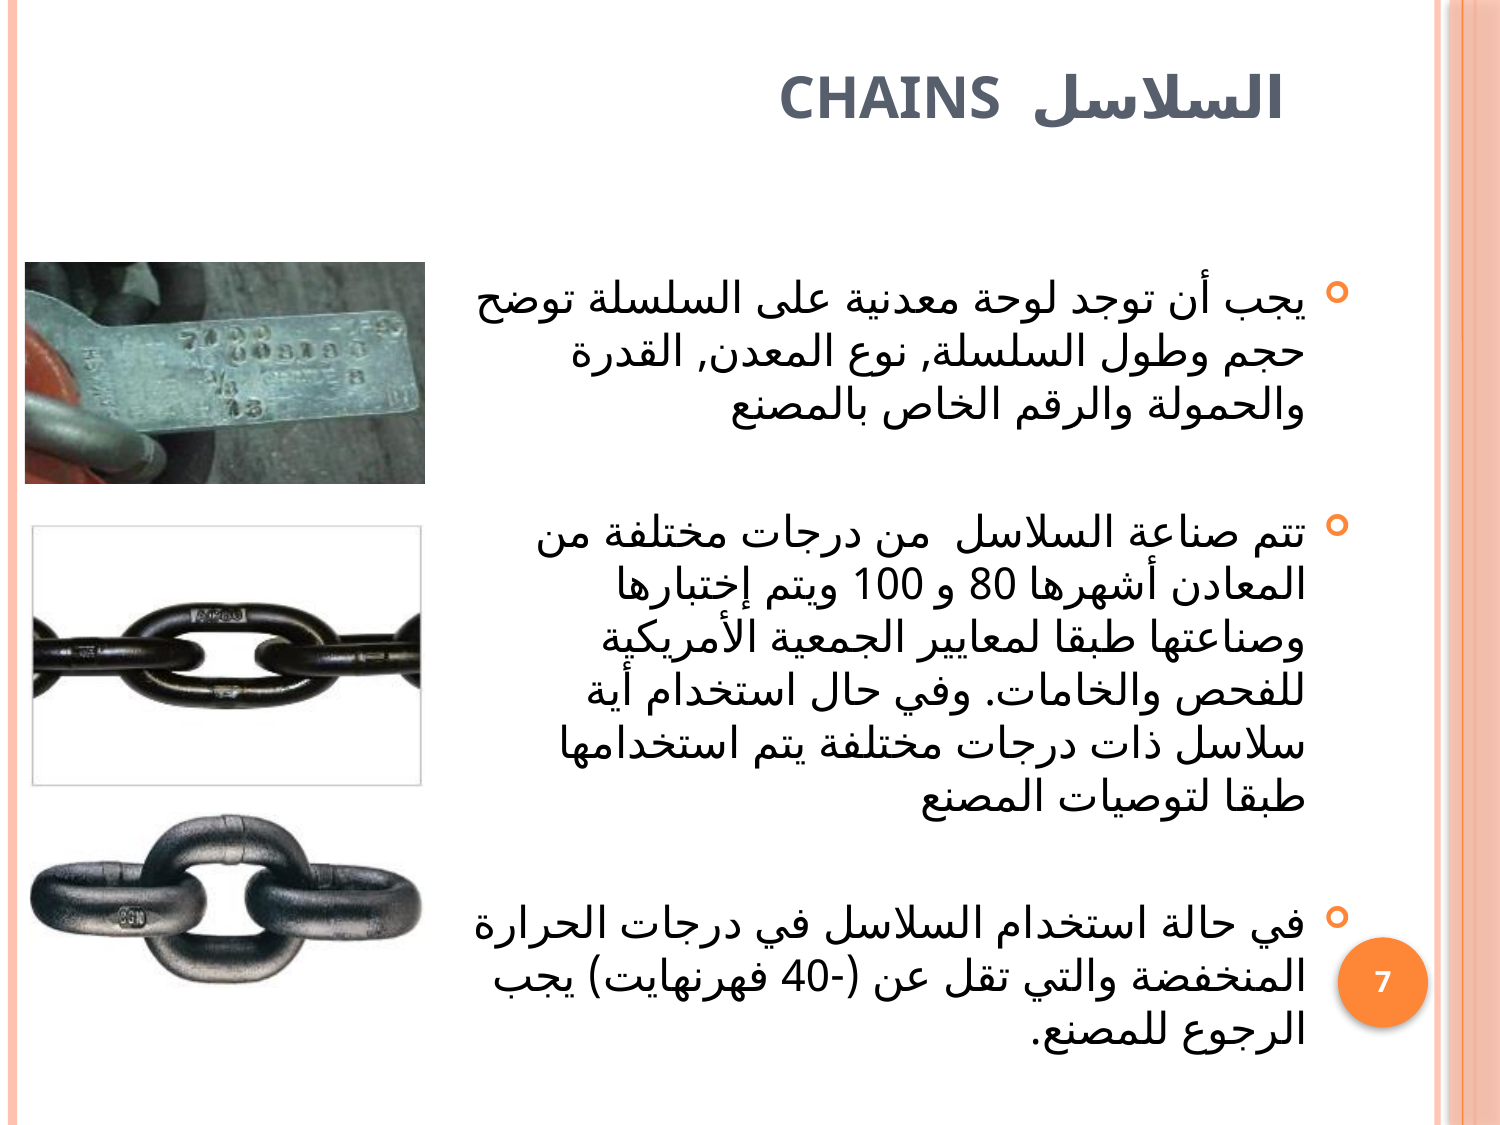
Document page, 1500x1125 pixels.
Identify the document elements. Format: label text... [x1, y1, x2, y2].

picture [28, 524, 426, 788]
picture [28, 811, 426, 988]
title السلاسل Chains [75, 45, 1300, 138]
list يجب أن توجد لوحة معدنية على السلسلة توضح حجم وطول السلسلة, نوع المعدن, القدرة والحمولة والرقم الخاص بالمصنع تتم صناعة السلاسل من درجات مختلفة من المعادن أشهرها 80 و 100 ويتم إختبارها وصناعتها طبقا لمعايير الجمعية الأمريكية للفحص والخامات. وفي حال استخدام أية سلاسل ذات درجات مختلفة يتم استخدامها طبقا لتوصيات المصنع في حالة استخدام السلاسل في درجات الحرارة المنخفضة والتي تقل عن (-40 فهرنهايت) يجب الرجوع للمصنع. [450, 262, 1363, 1062]
picture [24, 261, 426, 485]
slide_number 7 [1333, 940, 1434, 1027]
